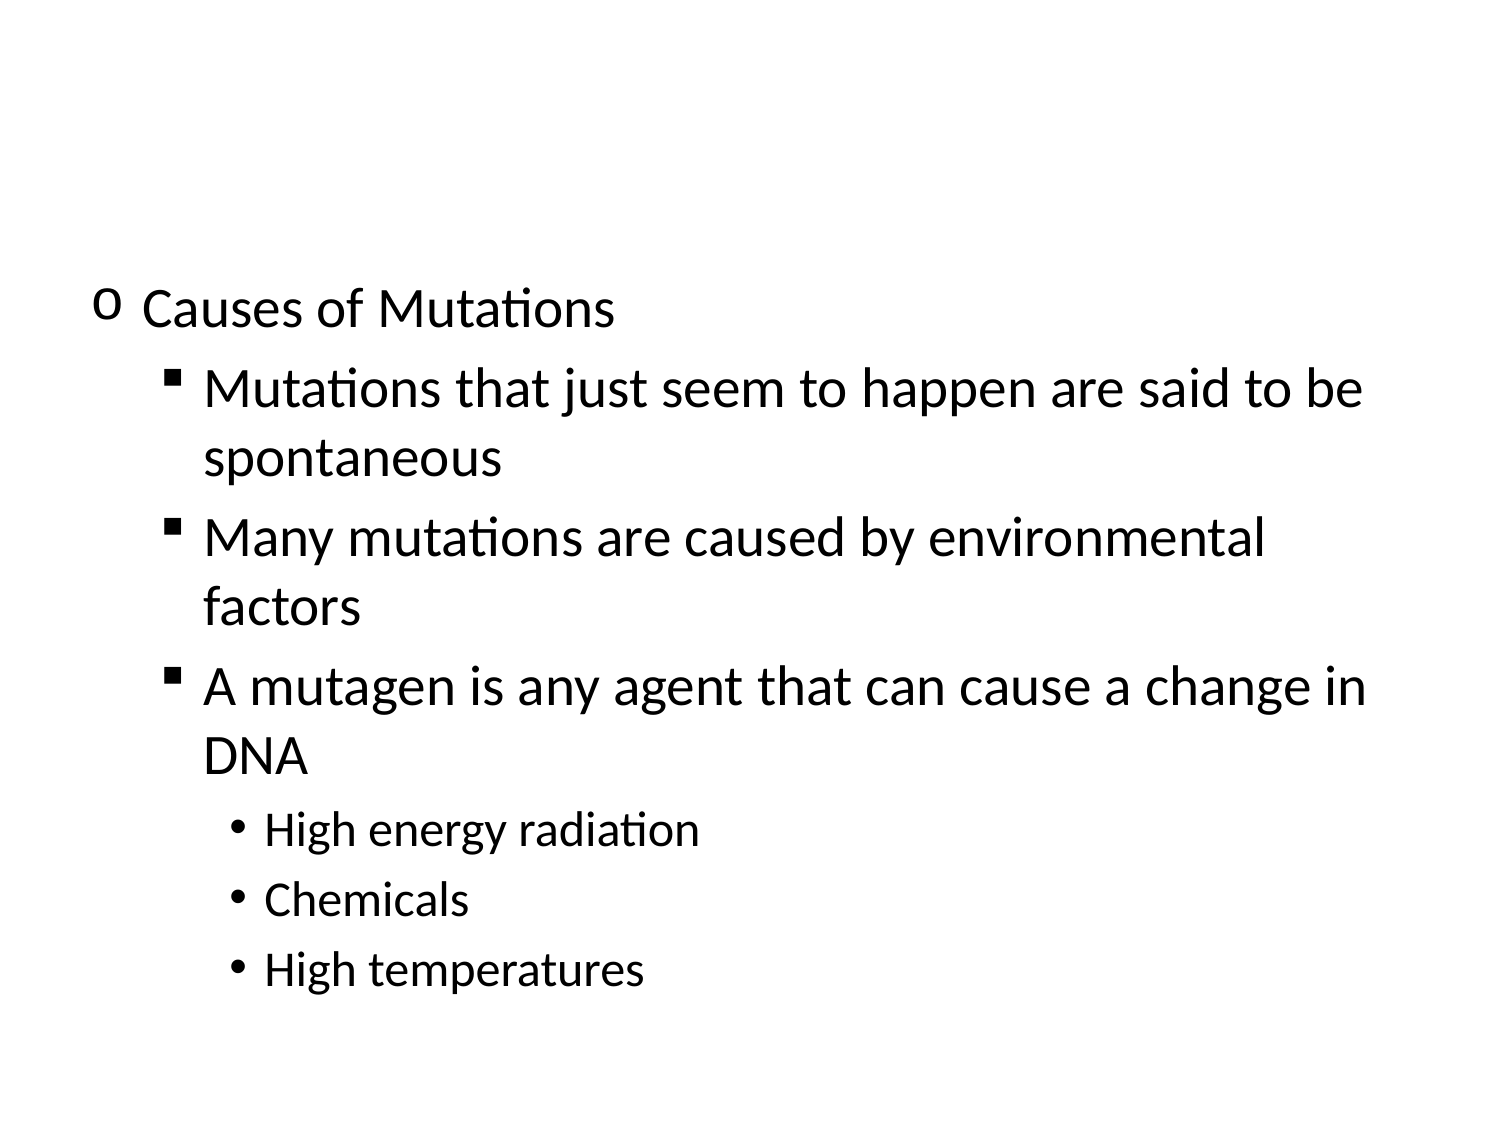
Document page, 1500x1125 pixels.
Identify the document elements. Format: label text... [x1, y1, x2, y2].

list Causes of Mutations Mutations that just seem to happen are said to be spontaneous Many mutations are caused by environmental factors A mutagen is any agent that can cause a change in DNA High energy radiation Chemicals High temperatures [75, 262, 1425, 1005]
